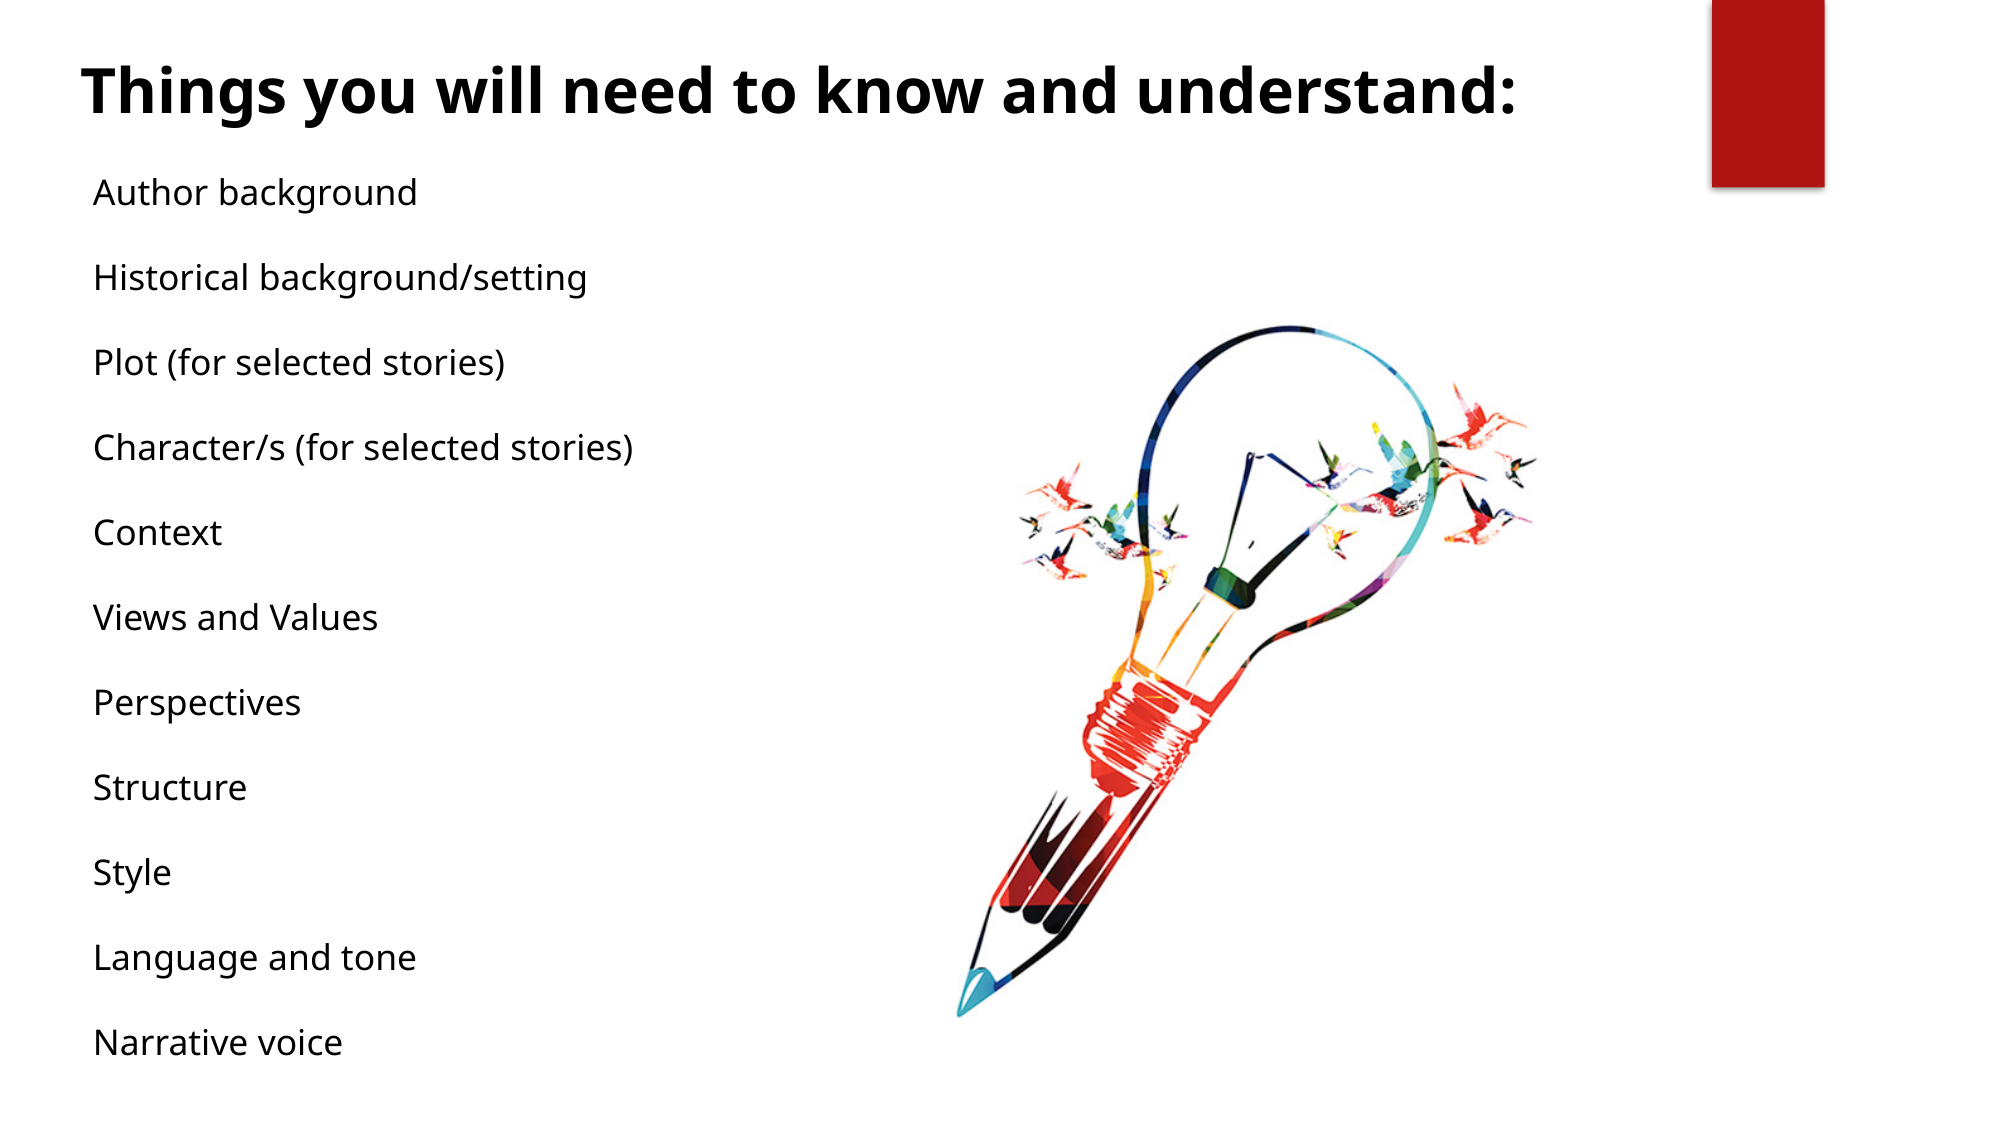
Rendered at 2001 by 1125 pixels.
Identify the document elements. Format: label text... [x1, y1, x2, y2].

title Things you will need to know and understand: [0, 105, 1596, 147]
picture [665, 312, 1763, 1043]
text_box Author background Historical background/setting Plot (for selected stories) Character/s (for selected stories) Context Views and Values Perspectives Structure Style Language and tone Narrative voice [78, 162, 776, 1071]
